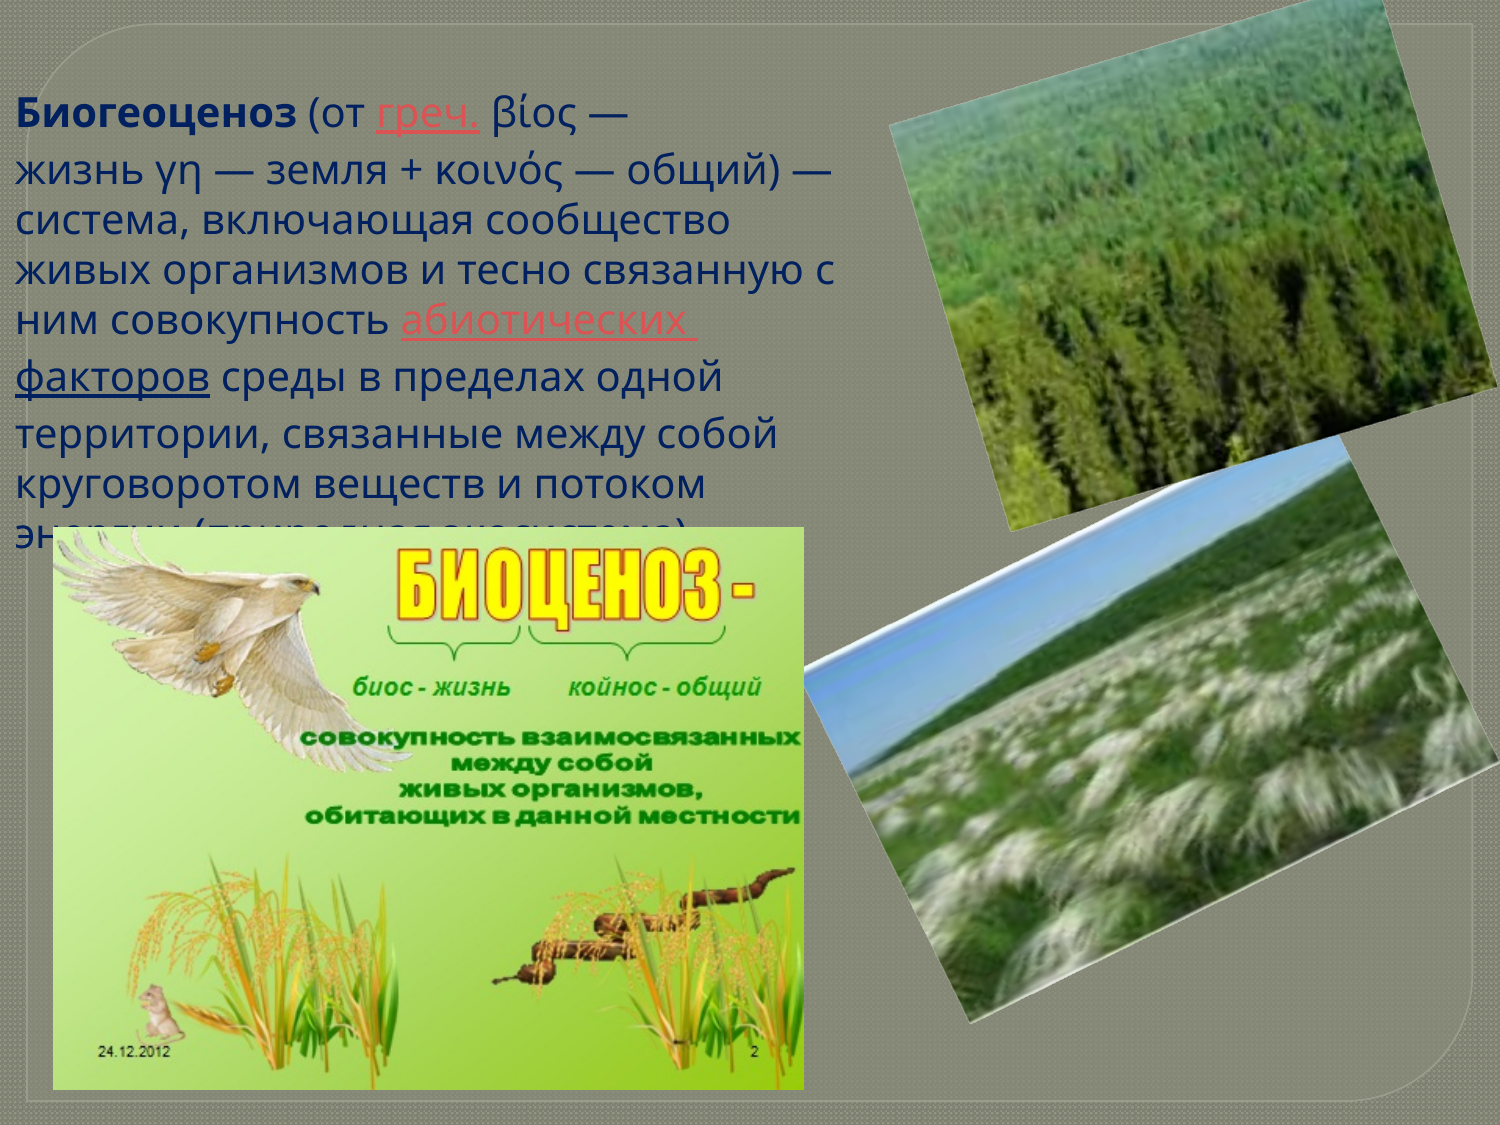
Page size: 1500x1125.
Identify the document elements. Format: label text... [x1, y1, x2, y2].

picture [52, 0, 1499, 1090]
text_box Биогеоценоз (от греч. βίος — жизнь γη — земля + κοινός — общий) — система, включающая сообщество живых организмов и тесно связанную с ним совокупность абиотических факторов среды в пределах одной территории, связанные между собой круговоротом веществ и потоком энергии (природная экосистема). [0, 78, 892, 564]
